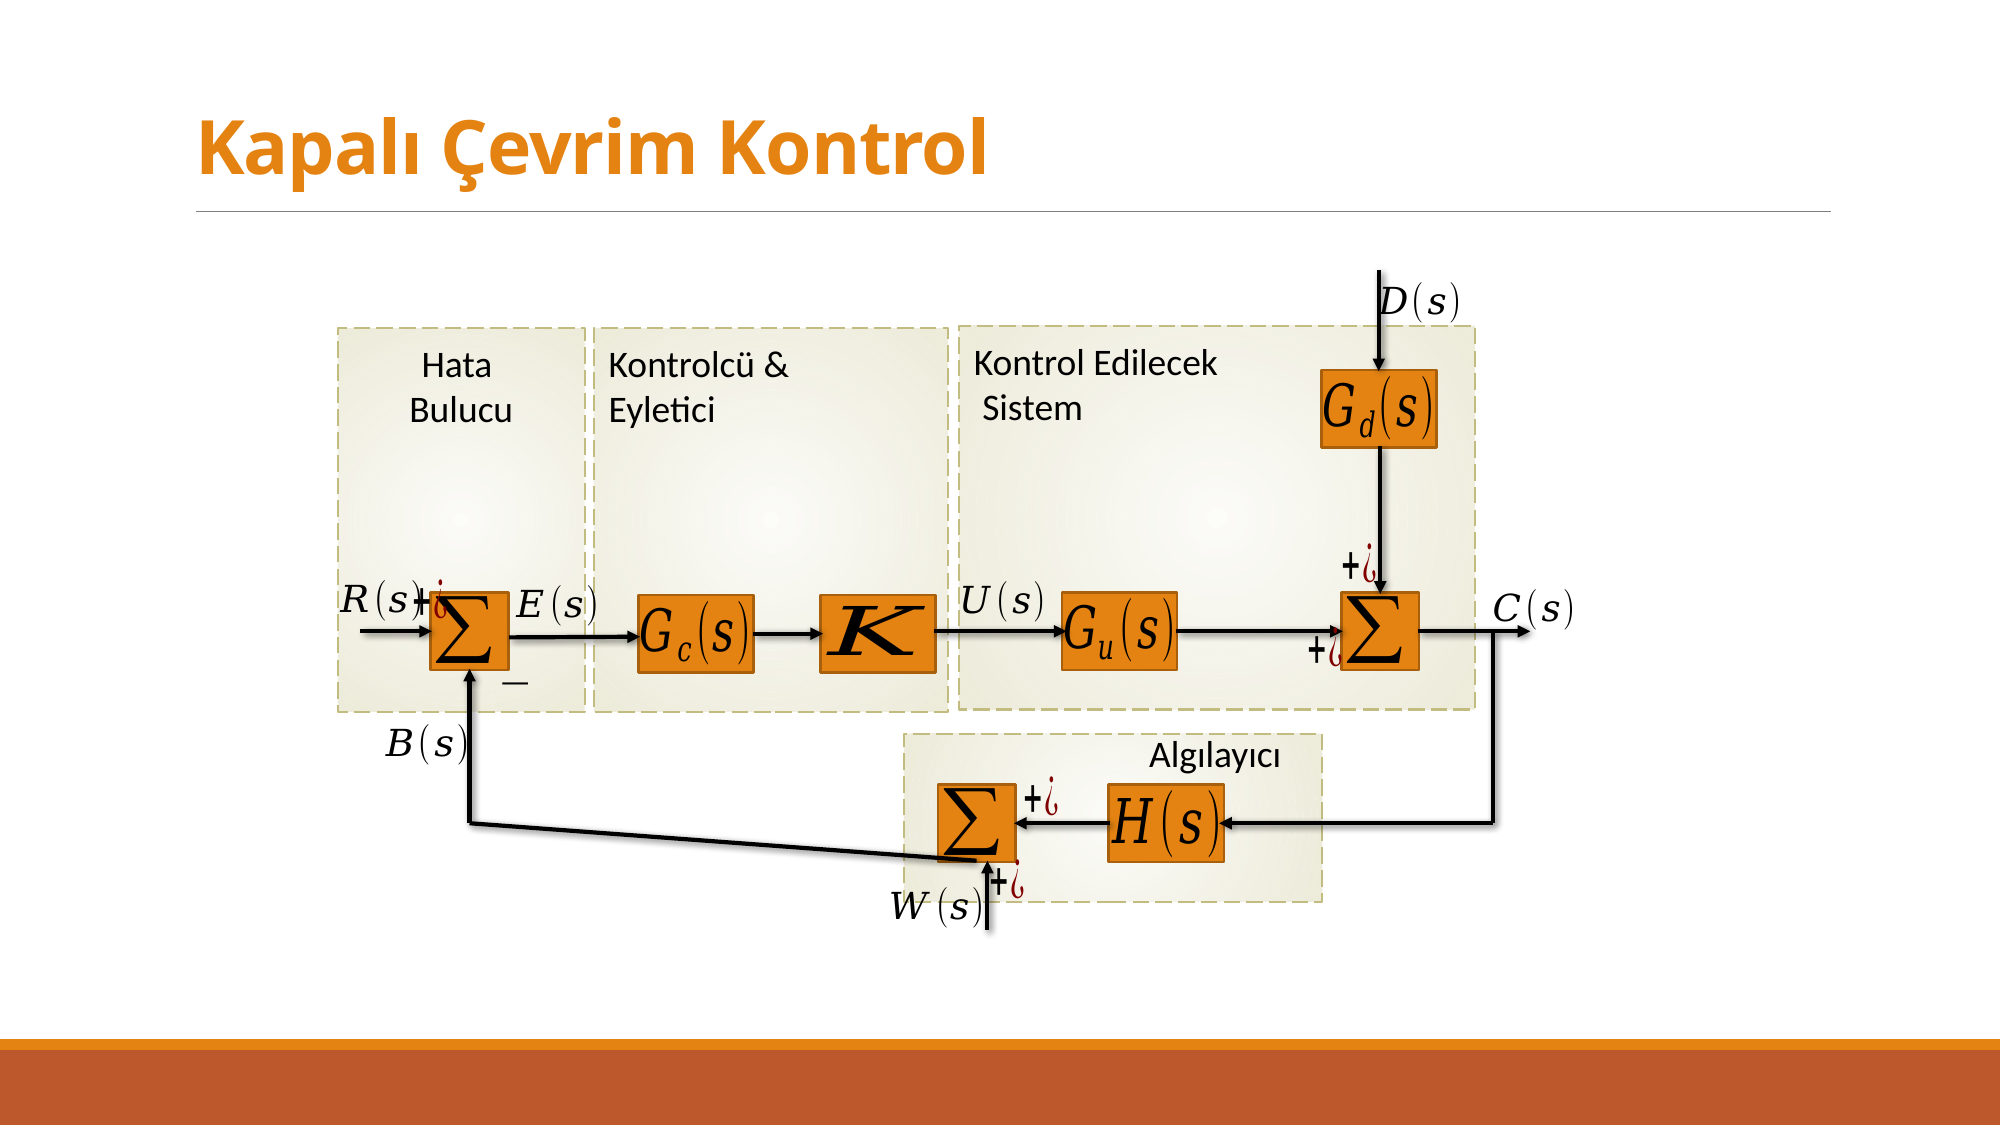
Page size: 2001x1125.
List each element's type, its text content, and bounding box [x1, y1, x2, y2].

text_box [337, 269, 1577, 931]
title Kapalı Çevrim Kontrol [180, 47, 1830, 197]
